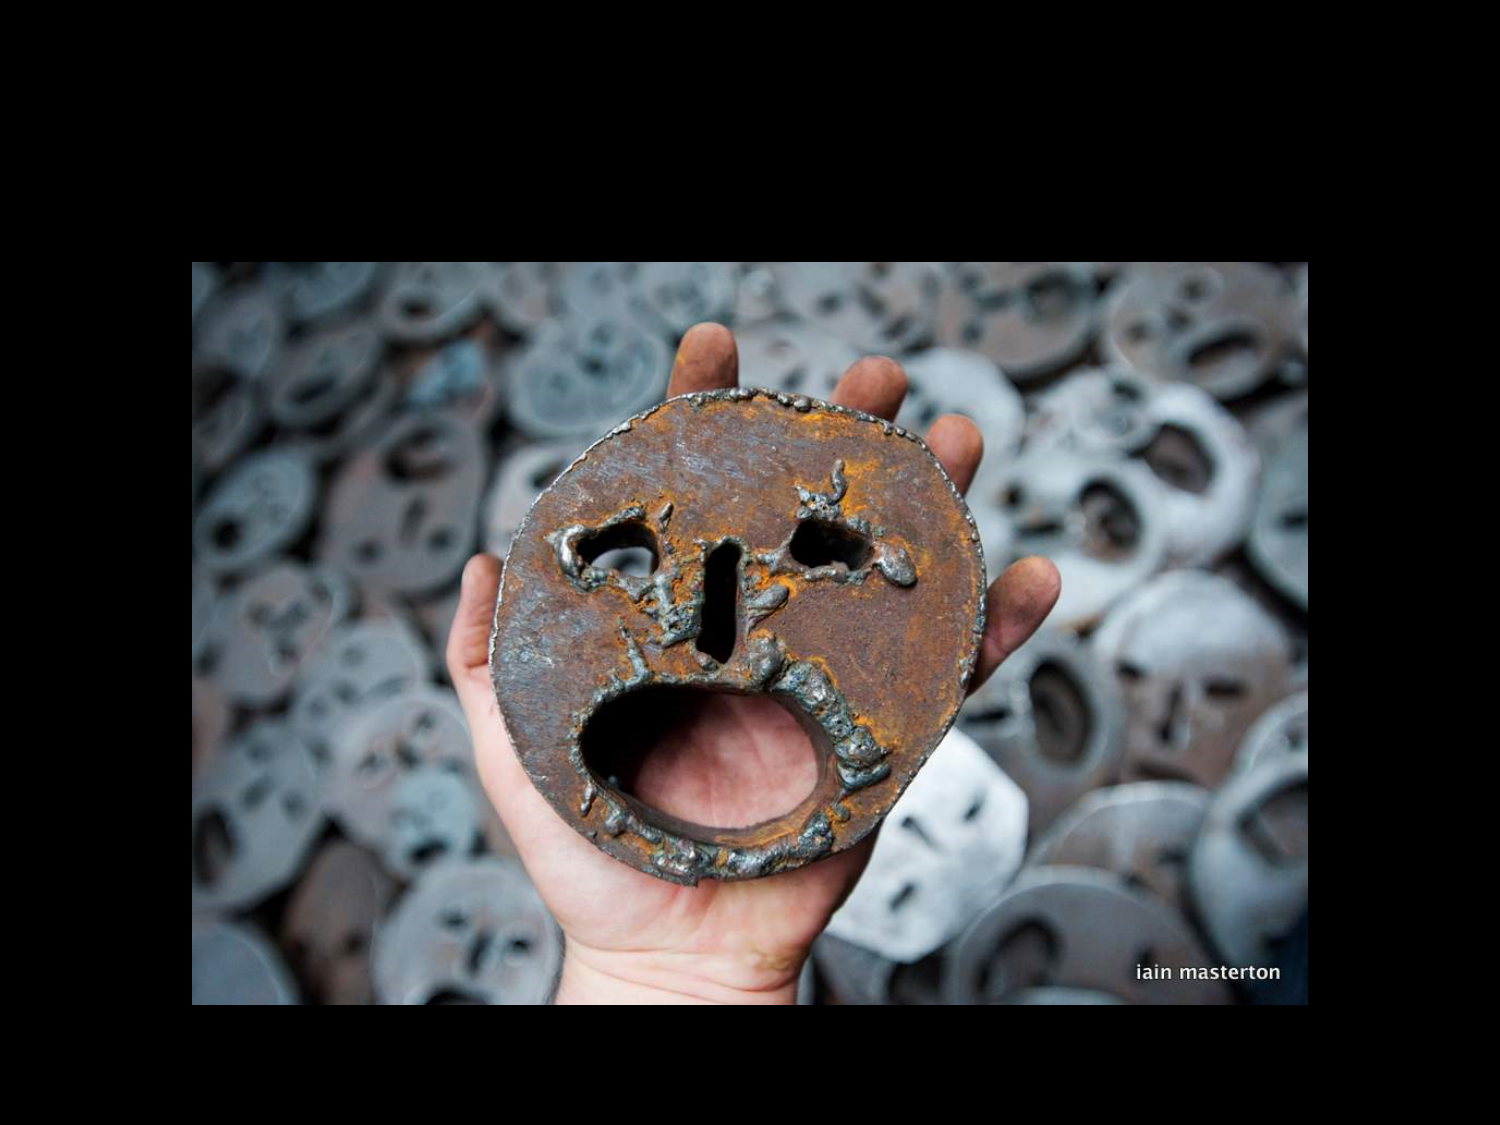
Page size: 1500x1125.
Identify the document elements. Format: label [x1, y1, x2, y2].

list [192, 262, 1308, 1006]
